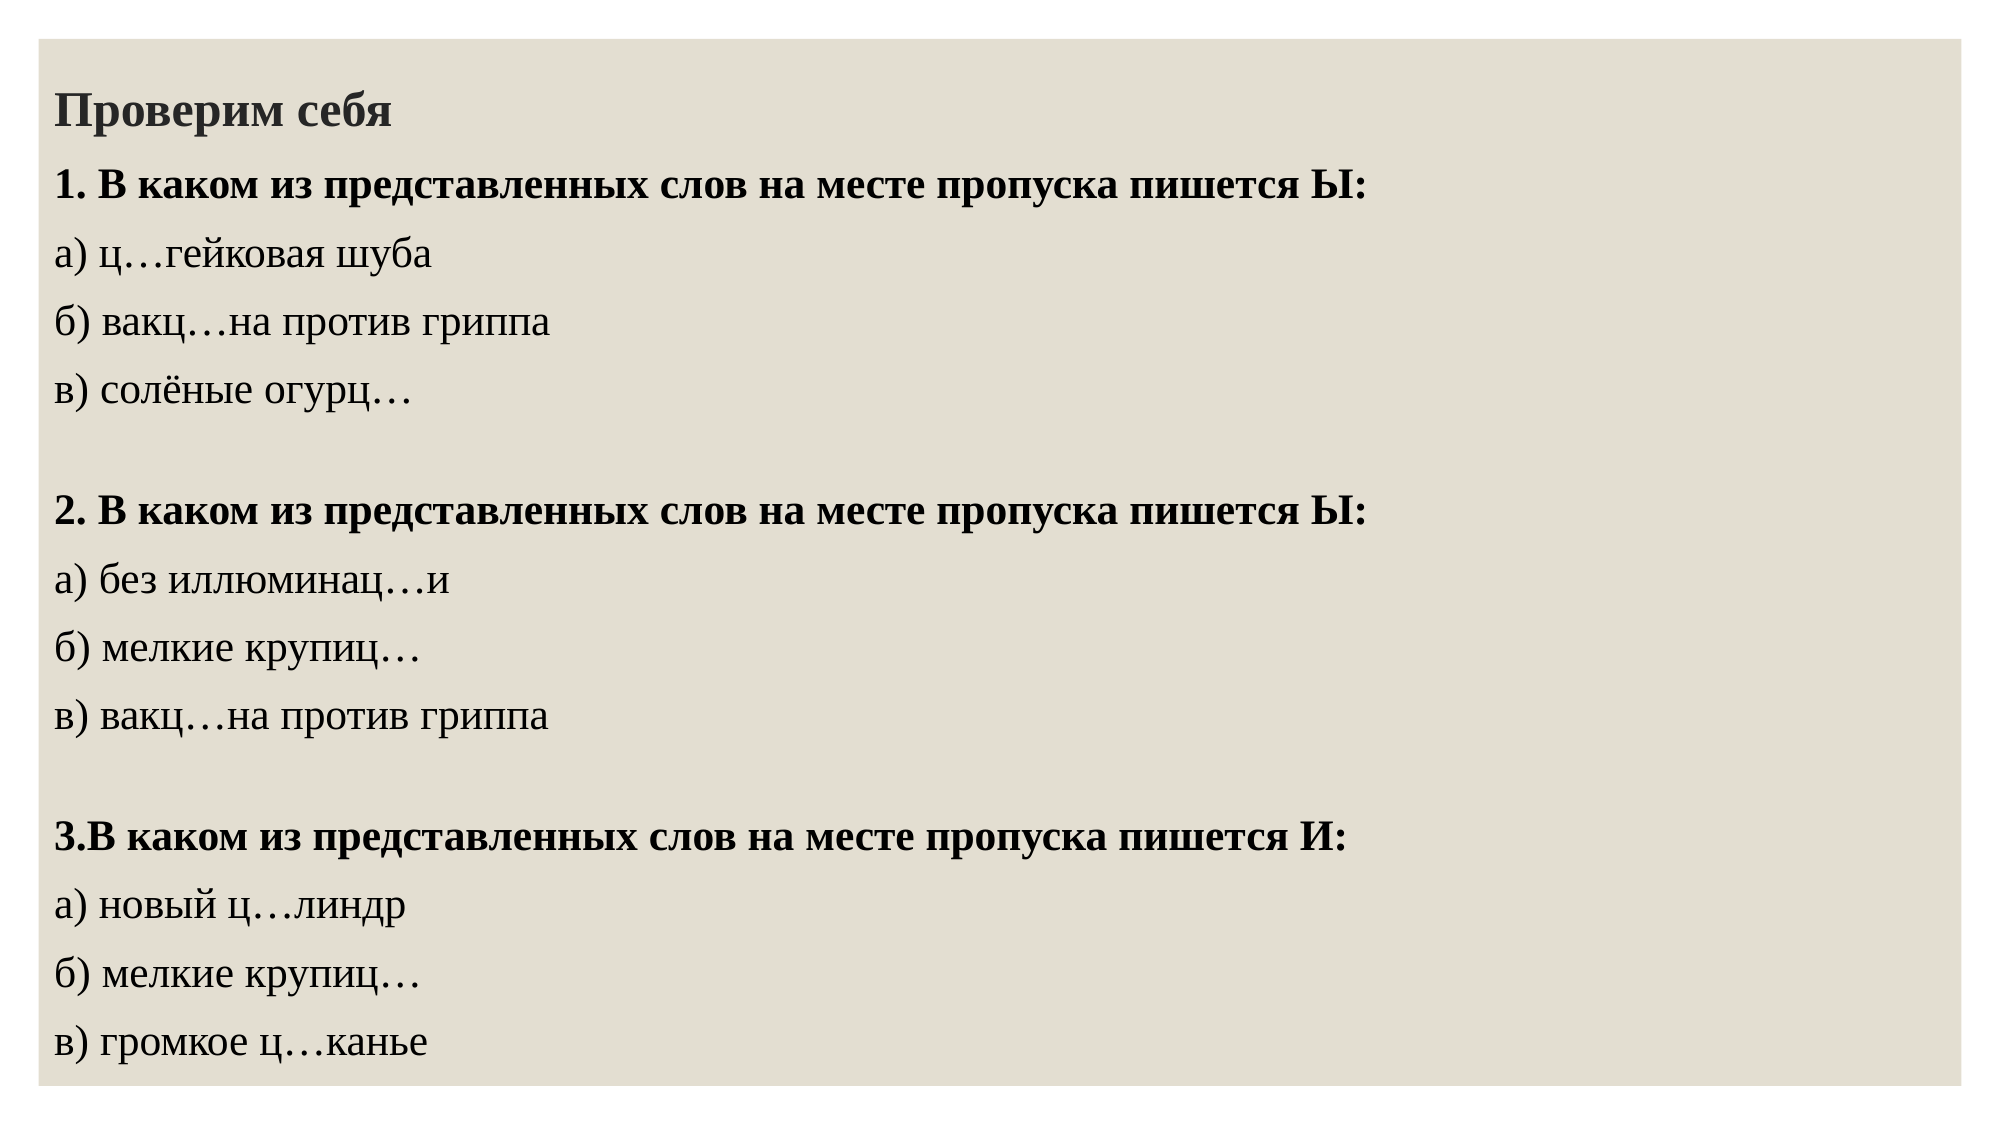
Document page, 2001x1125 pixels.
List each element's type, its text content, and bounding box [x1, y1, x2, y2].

title Проверим себя [39, 49, 1809, 147]
list 1. В каком из представленных слов на месте пропуска пишется Ы: а) ц…гейковая шуба б) вакц…на против гриппа в) солёные огурц… 2. В каком из представленных слов на месте пропуска пишется Ы: а) без иллюминац…и б) мелкие крупиц… в) вакц…на против гриппа 3.В каком из представленных слов на месте пропуска пишется И: а) новый ц…линдр б) мелкие крупиц… в) громкое ц…канье [39, 147, 1953, 1076]
